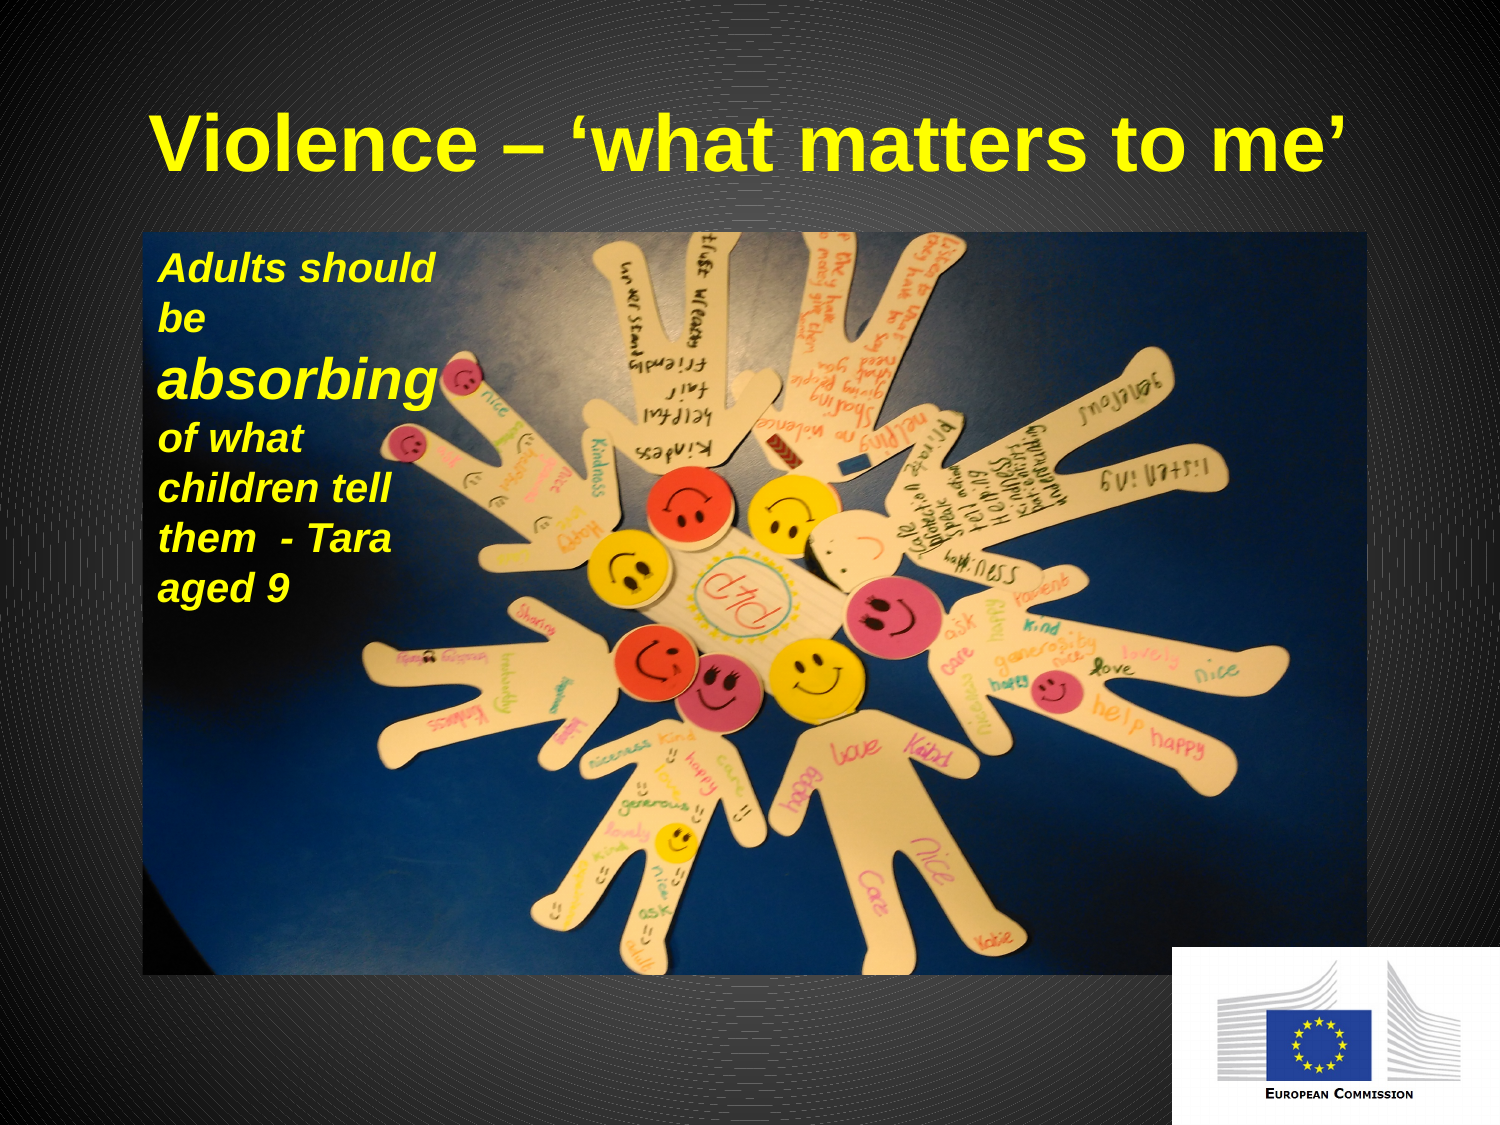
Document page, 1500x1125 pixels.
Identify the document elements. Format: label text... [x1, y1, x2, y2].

title Violence – ‘what matters to me’ [75, 45, 1425, 233]
picture [1172, 947, 1500, 1125]
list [142, 232, 1368, 976]
